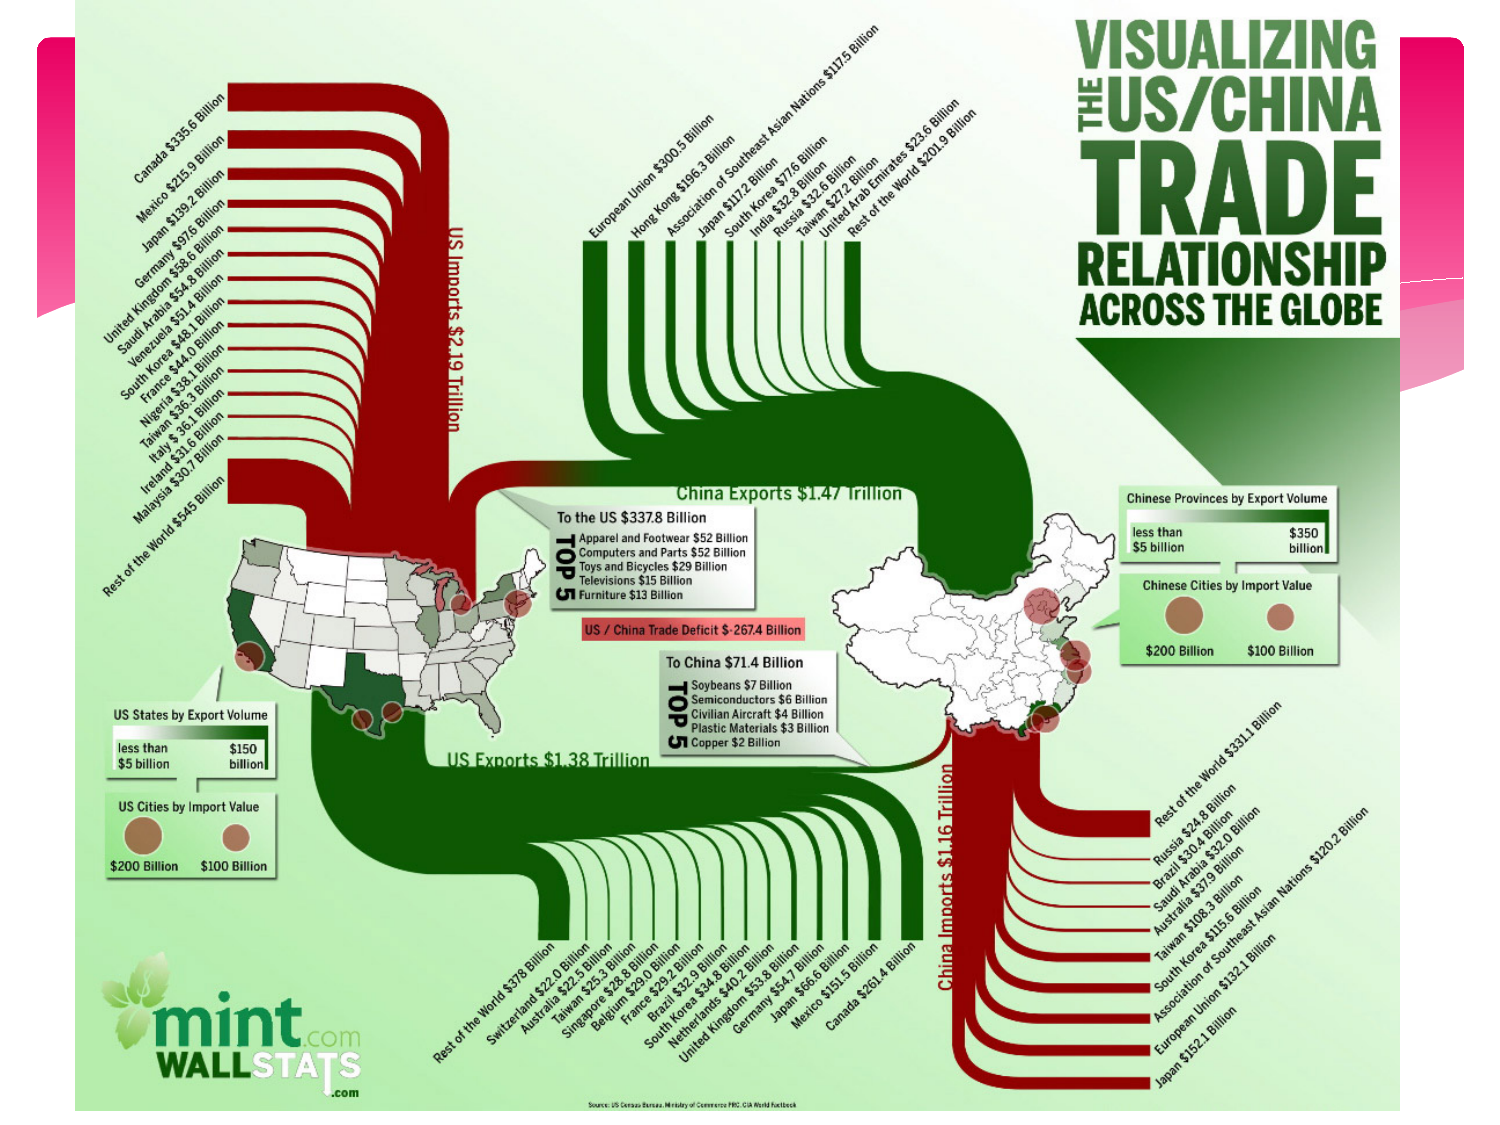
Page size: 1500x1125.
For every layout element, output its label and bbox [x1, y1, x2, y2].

picture [74, 0, 1401, 1111]
